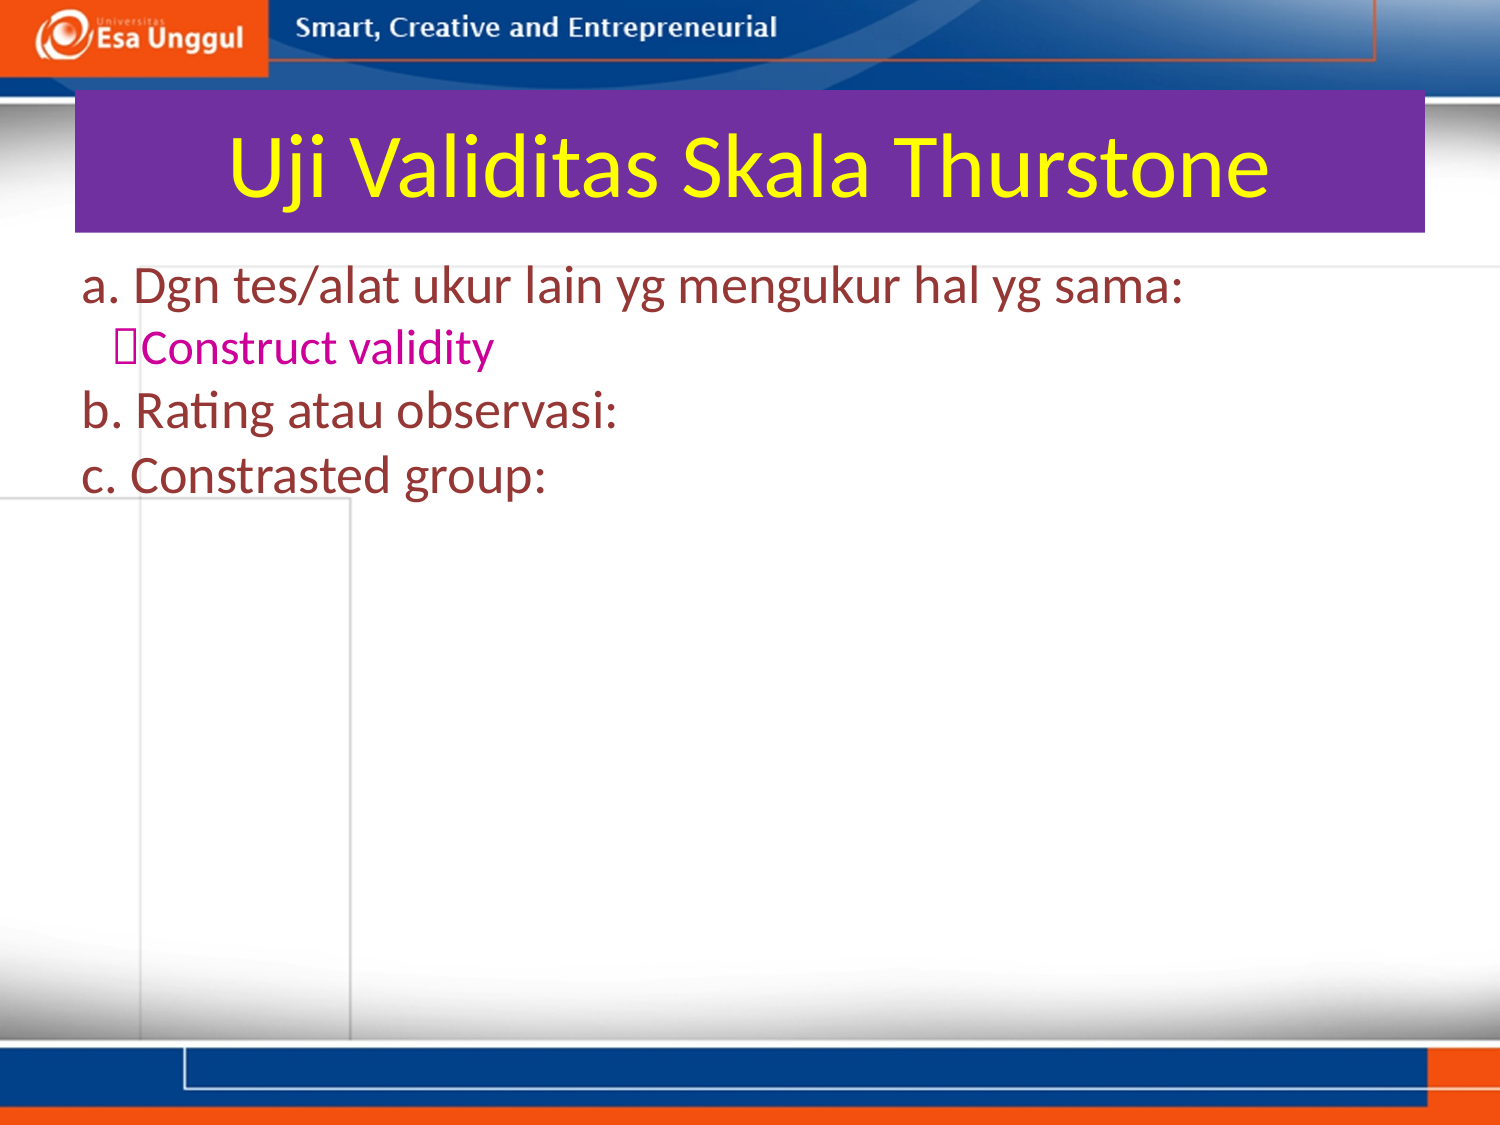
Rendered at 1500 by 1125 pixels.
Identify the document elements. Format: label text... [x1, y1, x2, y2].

list a. Dgn tes/alat ukur lain yg mengukur hal yg sama: Construct validity b. Rating atau observasi: c. Constrasted group: [66, 241, 1417, 1125]
picture [0, 0, 1500, 1125]
title Uji Validitas Skala Thurstone [75, 90, 1425, 233]
